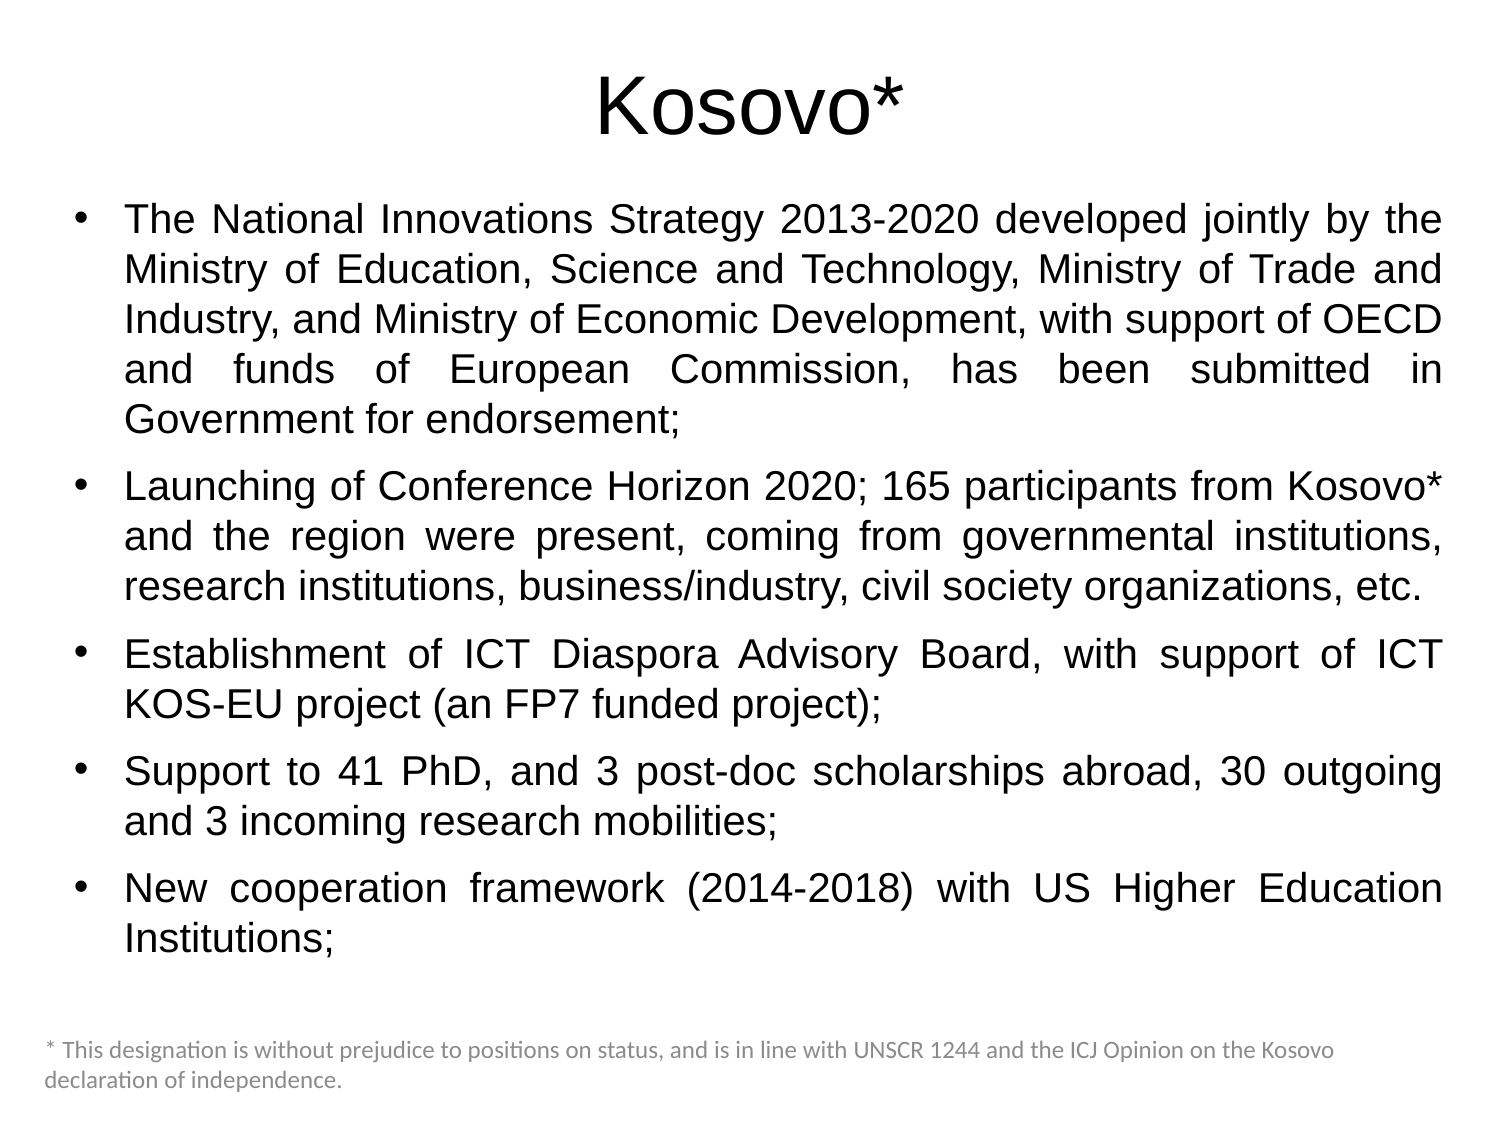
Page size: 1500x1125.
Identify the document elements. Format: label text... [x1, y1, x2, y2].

footer * This designation is without prejudice to positions on status, and is in line with UNSCR 1244 and the ICJ Opinion on the Kosovo declaration of independence. [29, 1024, 1471, 1103]
list The National Innovations Strategy 2013-2020 developed jointly by the Ministry of Education, Science and Technology, Ministry of Trade and Industry, and Ministry of Economic Development, with support of OECD and funds of European Commission, has been submitted in Government for endorsement; Launching of Conference Horizon 2020; 165 participants from Kosovo* and the region were present, coming from governmental institutions, research institutions, business/industry, civil society organizations, etc. Establishment of ICT Diaspora Advisory Board, with support of ICT KOS-EU project (an FP7 funded project); Support to 41 PhD, and 3 post-doc scholarships abroad, 30 outgoing and 3 incoming research mobilities; New cooperation framework (2014-2018) with US Higher Education Institutions; [58, 184, 1459, 1024]
title Kosovo* [75, 7, 1425, 195]
